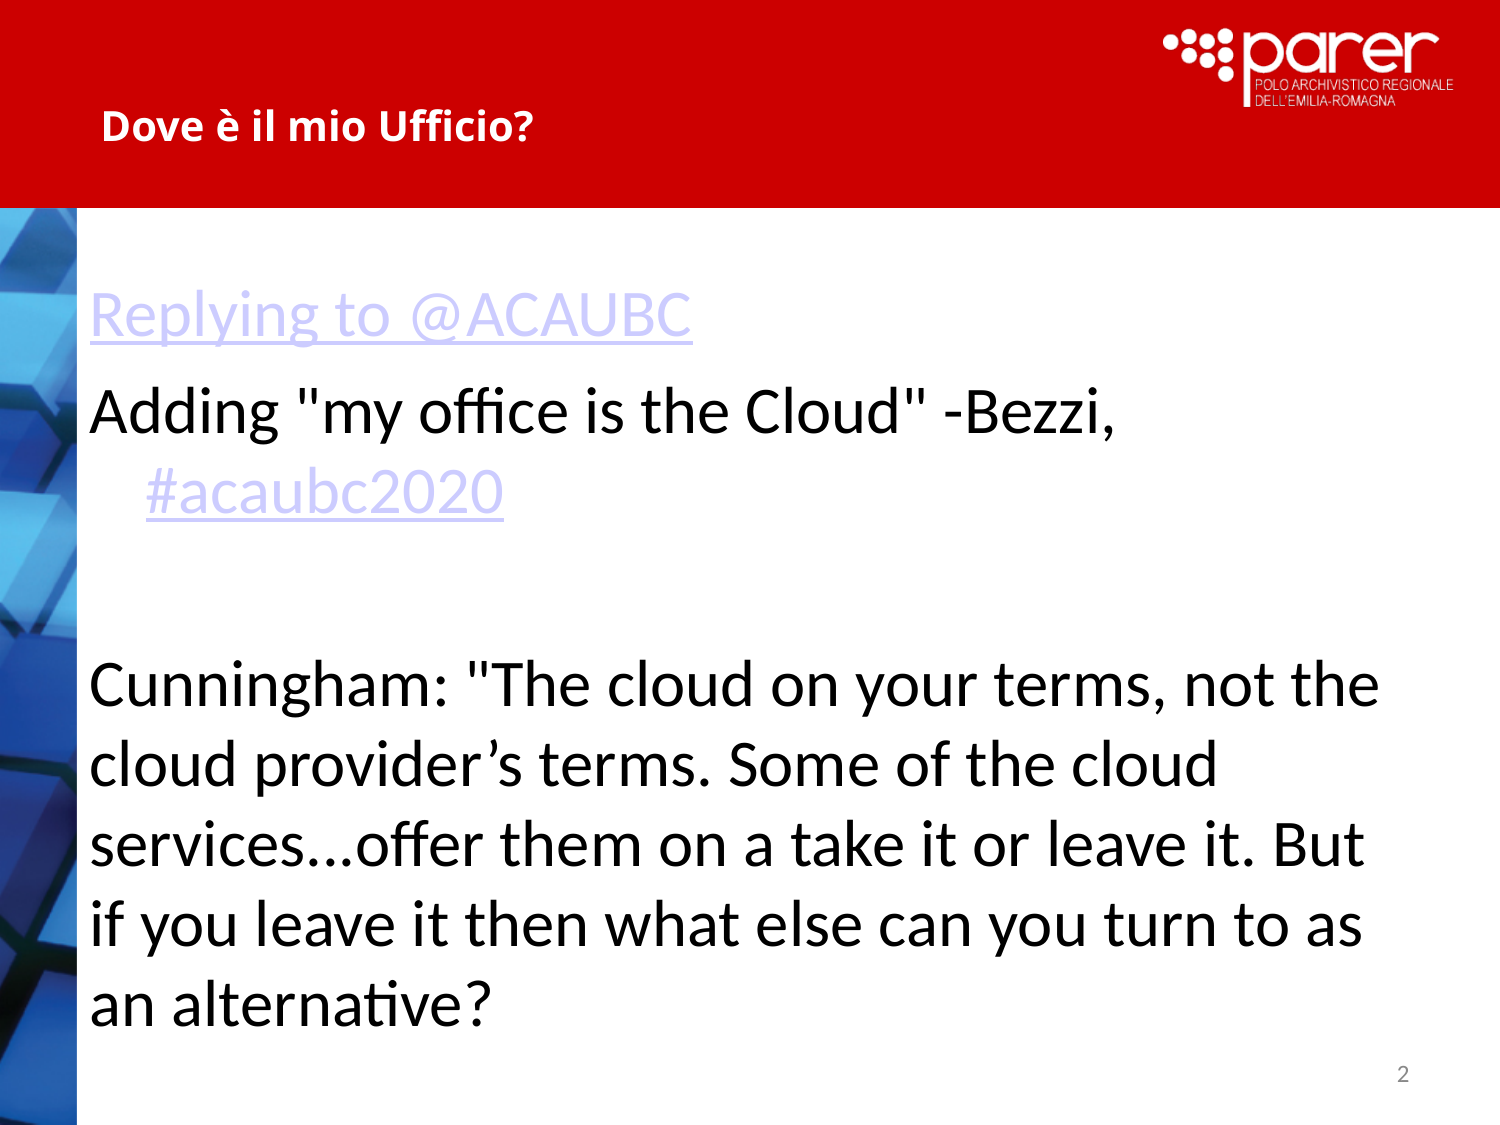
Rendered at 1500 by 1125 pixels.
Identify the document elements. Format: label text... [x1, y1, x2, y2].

picture [1163, 0, 1500, 131]
picture [0, 208, 76, 1125]
title Dove è il mio Ufficio? [75, 66, 1425, 185]
list Replying to @ACAUBC Adding "my office is the Cloud" -Bezzi, #acaubc2020 Cunningham: "The cloud on your terms, not the cloud provider’s terms. Some of the cloud services...offer them on a take it or leave it. But if you leave it then what else can you turn to as an alternative? [75, 262, 1425, 1005]
slide_number 2 [1074, 1042, 1425, 1103]
